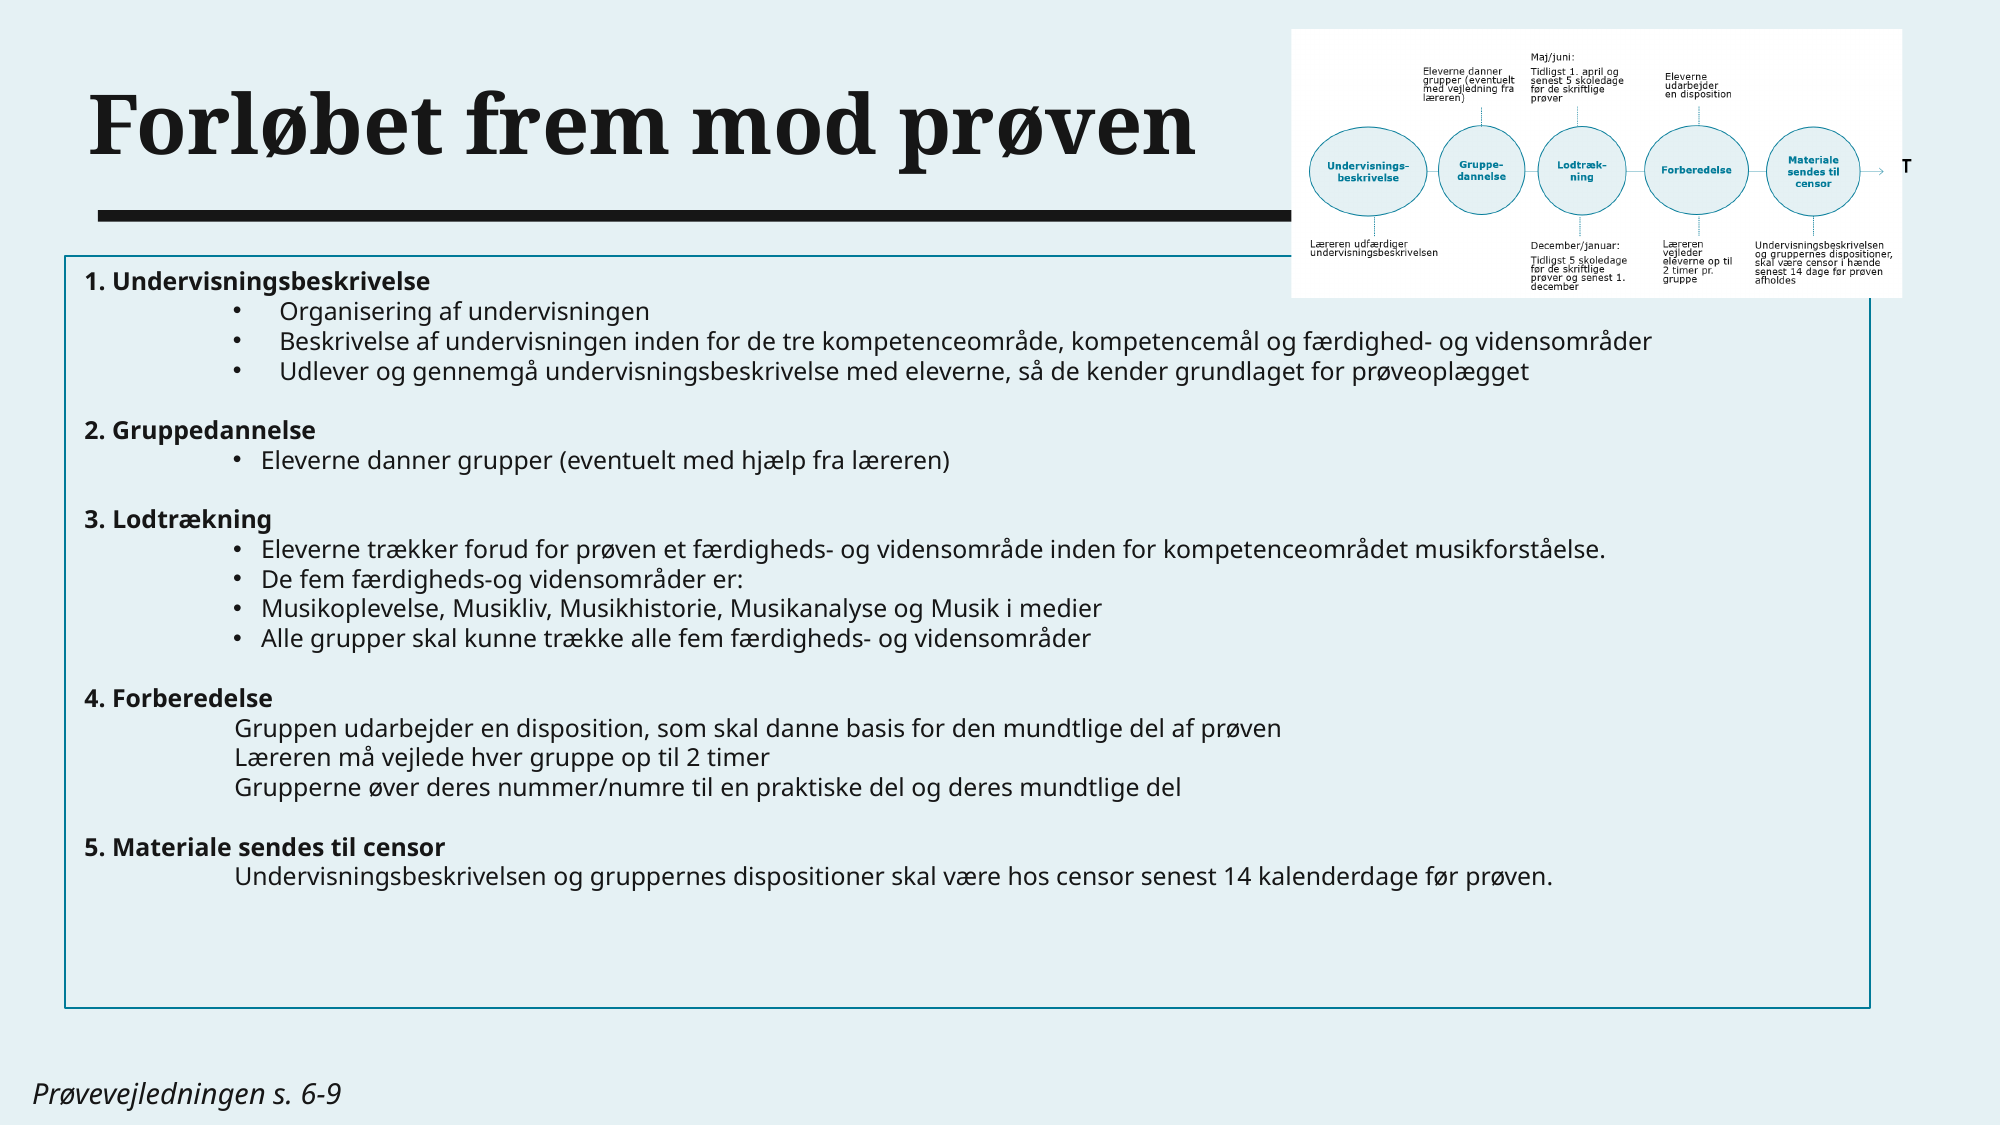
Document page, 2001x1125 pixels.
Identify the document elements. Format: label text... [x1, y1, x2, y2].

picture [1291, 29, 1903, 298]
text_box 1. Undervisningsbeskrivelse Organisering af undervisningen Beskrivelse af undervisningen inden for de tre kompetenceområde, kompetencemål og færdighed- og vidensområder Udlever og gennemgå undervisningsbeskrivelse med eleverne, så de kender grundlaget for prøveoplægget 2. Gruppedannelse Eleverne danner grupper (eventuelt med hjælp fra læreren) 3. Lodtrækning Eleverne trækker forud for prøven et færdigheds- og vidensområde inden for kompetenceområdet musikforståelse. De fem færdigheds-og vidensområder er: Musikoplevelse, Musikliv, Musikhistorie, Musikanalyse og Musik i medier Alle grupper skal kunne trække alle fem færdigheds- og vidensområder 4. Forberedelse Gruppen udarbejder en disposition, som skal danne basis for den mundtlige del af prøven Læreren må vejlede hver gruppe op til 2 timer Grupperne øver deres nummer/numre til en praktiske del og deres mundtlige del 5. Materiale sendes til censor Undervisningsbeskrivelsen og gruppernes dispositioner skal være hos censor senest 14 kalenderdage før prøven. [64, 255, 1871, 1009]
text_box Prøvevejledningen s. 6-9 [32, 1075, 426, 1111]
title Forløbet frem mod prøven [88, 88, 1291, 242]
text_box [97, 210, 1291, 222]
